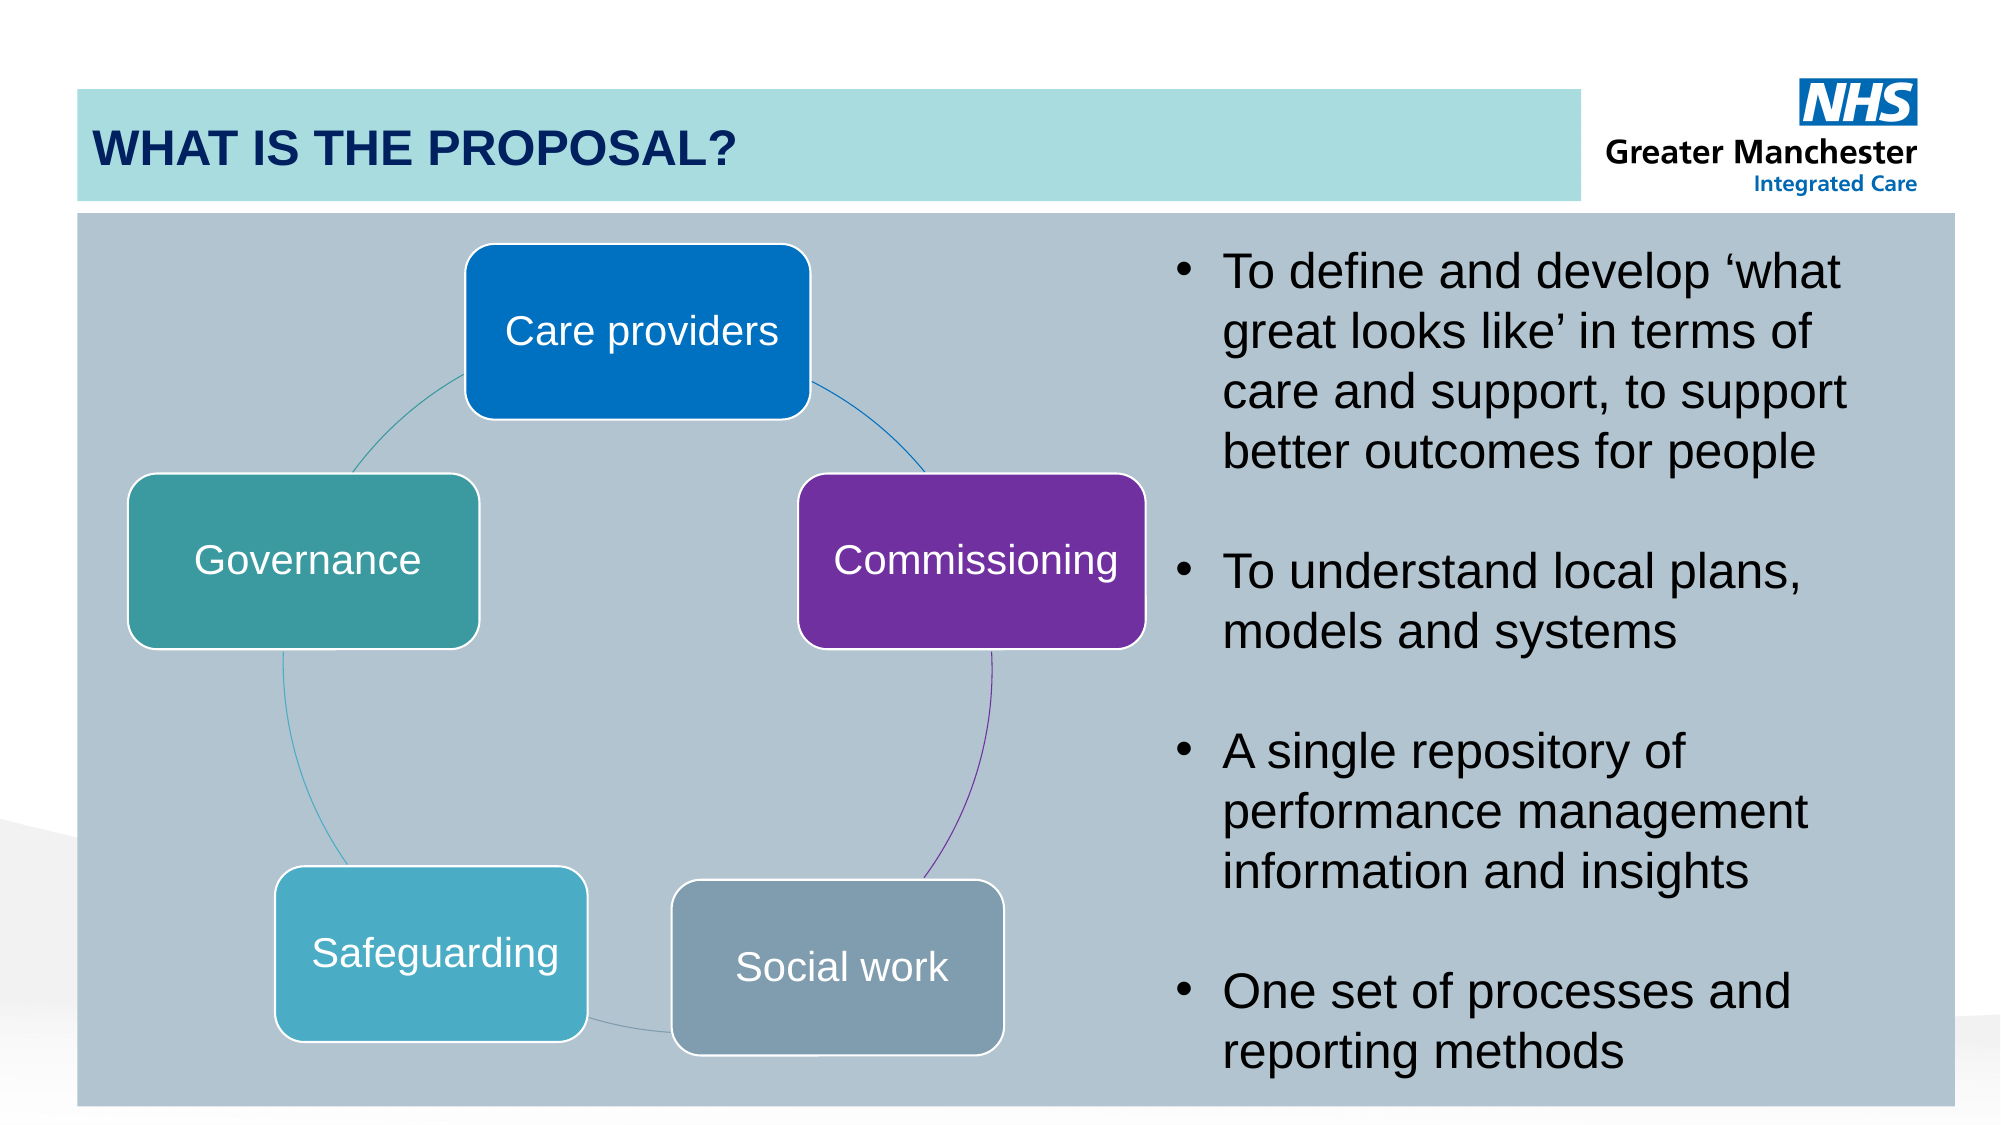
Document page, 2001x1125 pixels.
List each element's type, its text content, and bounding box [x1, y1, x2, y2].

text_box To define and develop ‘what great looks like’ in terms of care and support, to support better outcomes for people To understand local plans, models and systems A single repository of performance management information and insights One set of processes and reporting methods [1085, 230, 1909, 1086]
text_box [77, 213, 1955, 1107]
picture [0, 0, 2001, 1125]
text_box WHAT IS THE PROPOSAL? [77, 89, 1582, 202]
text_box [0, 243, 1341, 1068]
